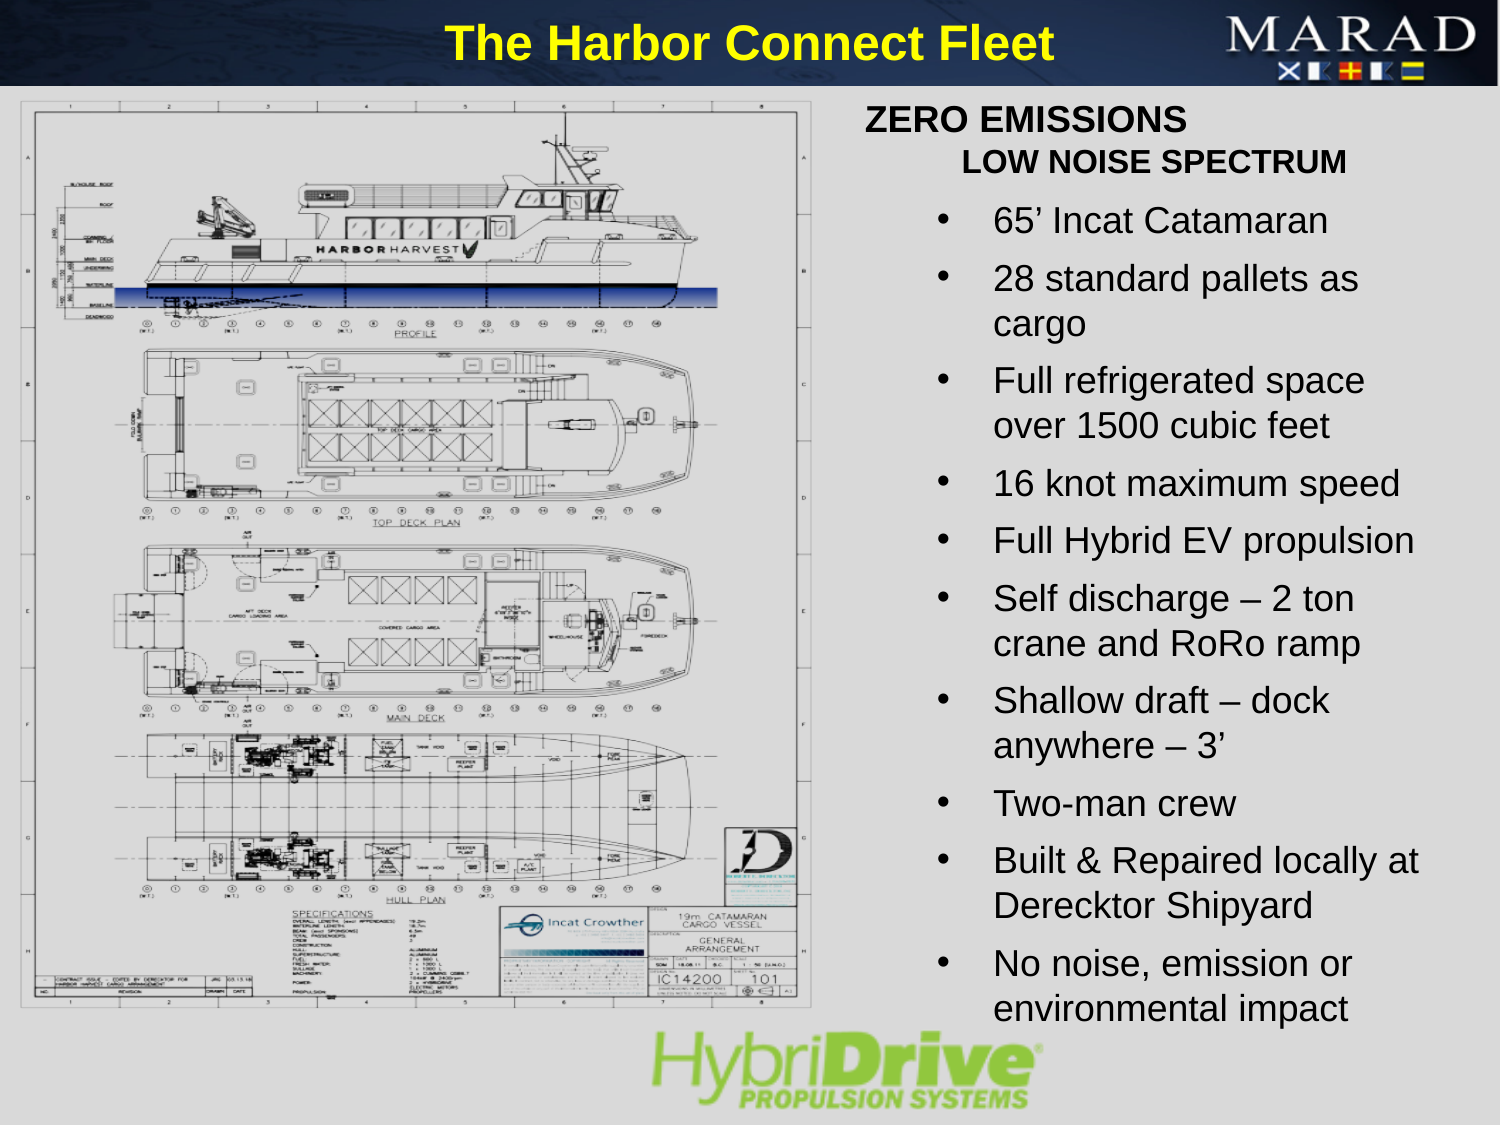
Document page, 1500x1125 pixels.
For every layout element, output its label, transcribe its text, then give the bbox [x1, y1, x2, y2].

text_box ZERO EMISSIONS LOW NOISE SPECTRUM [849, 94, 1460, 188]
text_box 65’ Incat Catamaran 28 standard pallets as cargo Full refrigerated space over 1500 cubic feet 16 knot maximum speed Full Hybrid EV propulsion Self discharge – 2 ton crane and RoRo ramp Shallow draft – dock anywhere – 3’ Two-man crew Built & Repaired locally at Derecktor Shipyard No noise, emission or environmental impact [922, 188, 1460, 1037]
picture [0, 0, 1500, 1125]
